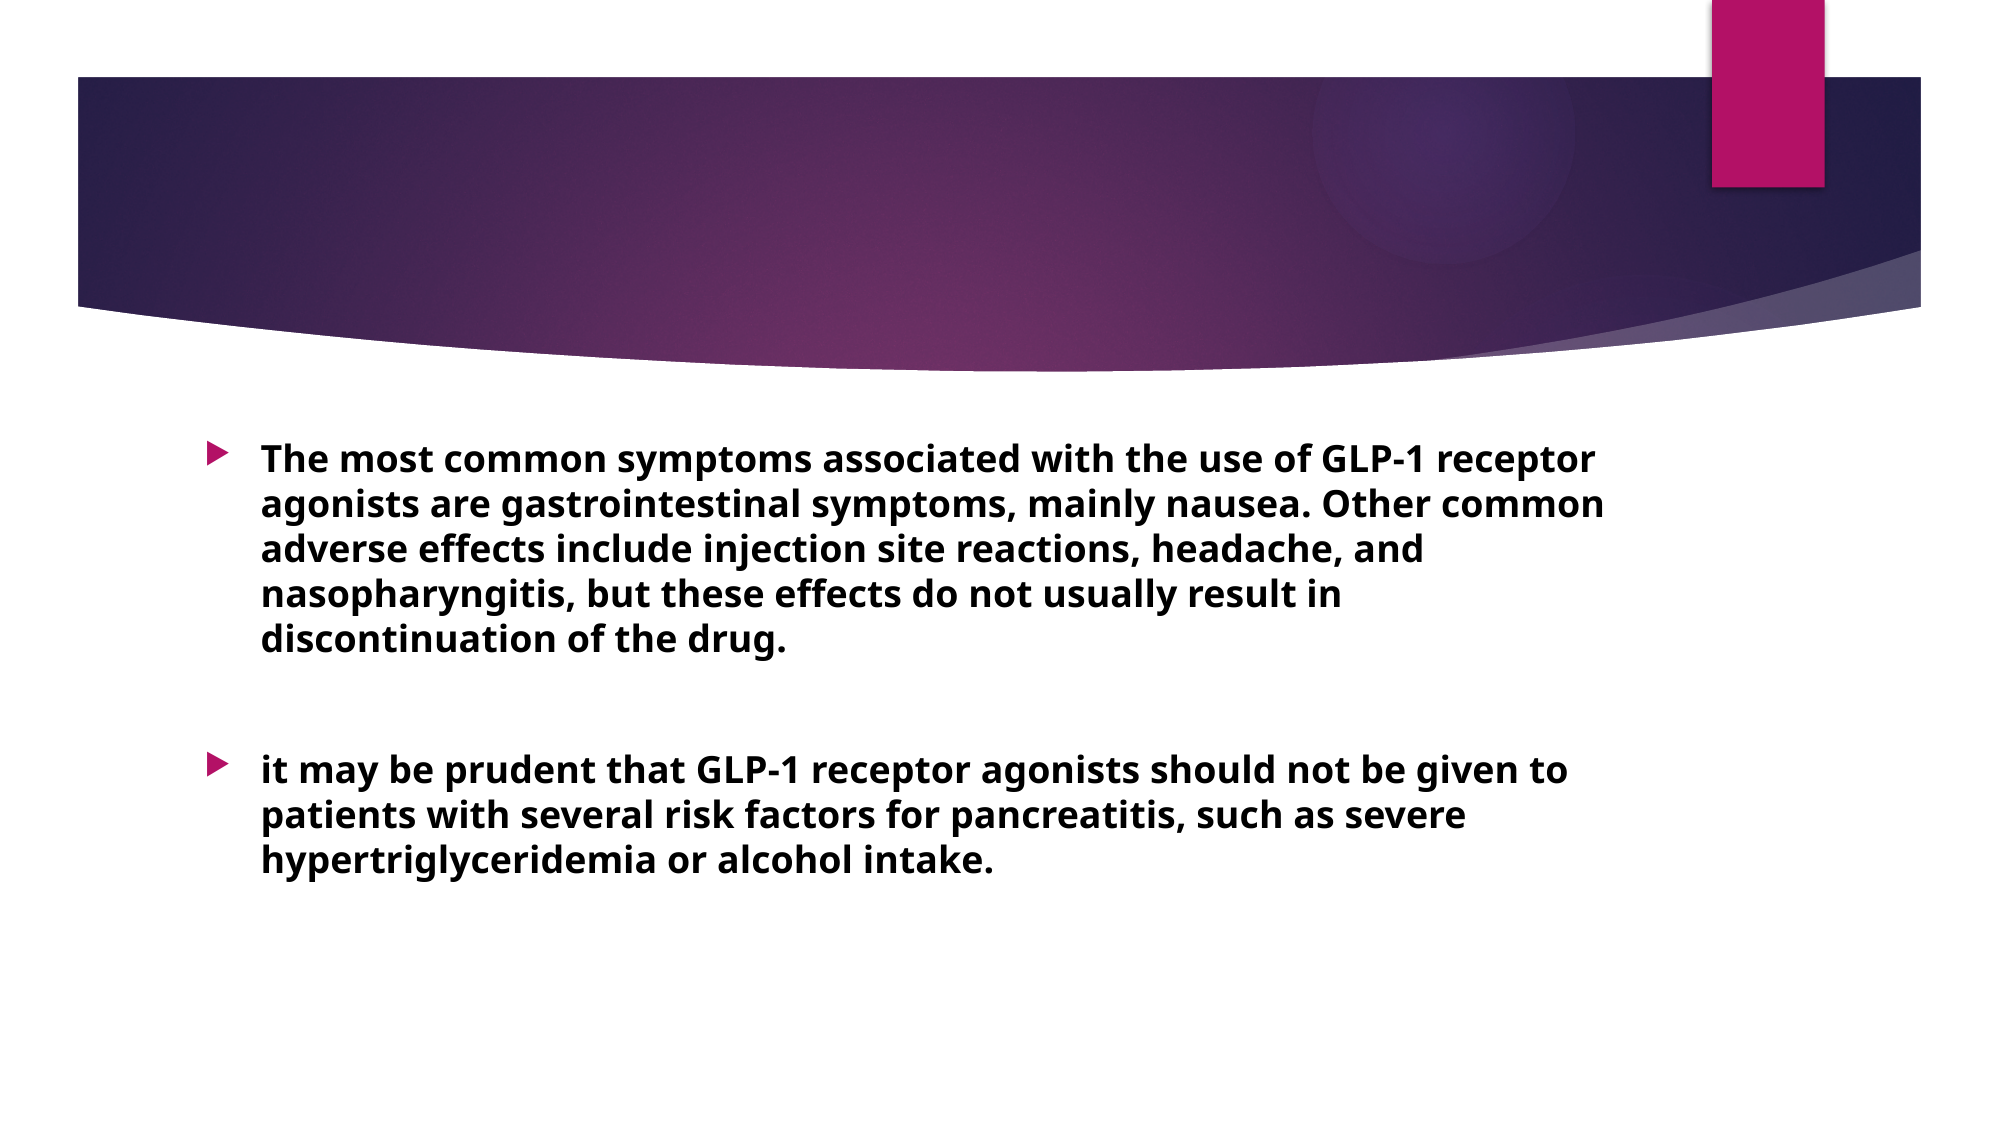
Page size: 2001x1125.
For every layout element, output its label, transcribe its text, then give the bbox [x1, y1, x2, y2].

list The most common symptoms associated with the use of GLP-1 receptor agonists are gastrointestinal symptoms, mainly nausea. Other common adverse effects include injection site reactions, headache, and nasopharyngitis, but these effects do not usually result in discontinuation of the drug. it may be prudent that GLP-1 receptor agonists should not be given to patients with several risk factors for pancreatitis, such as severe hypertriglyceridemia or alcohol intake. [189, 427, 1638, 988]
